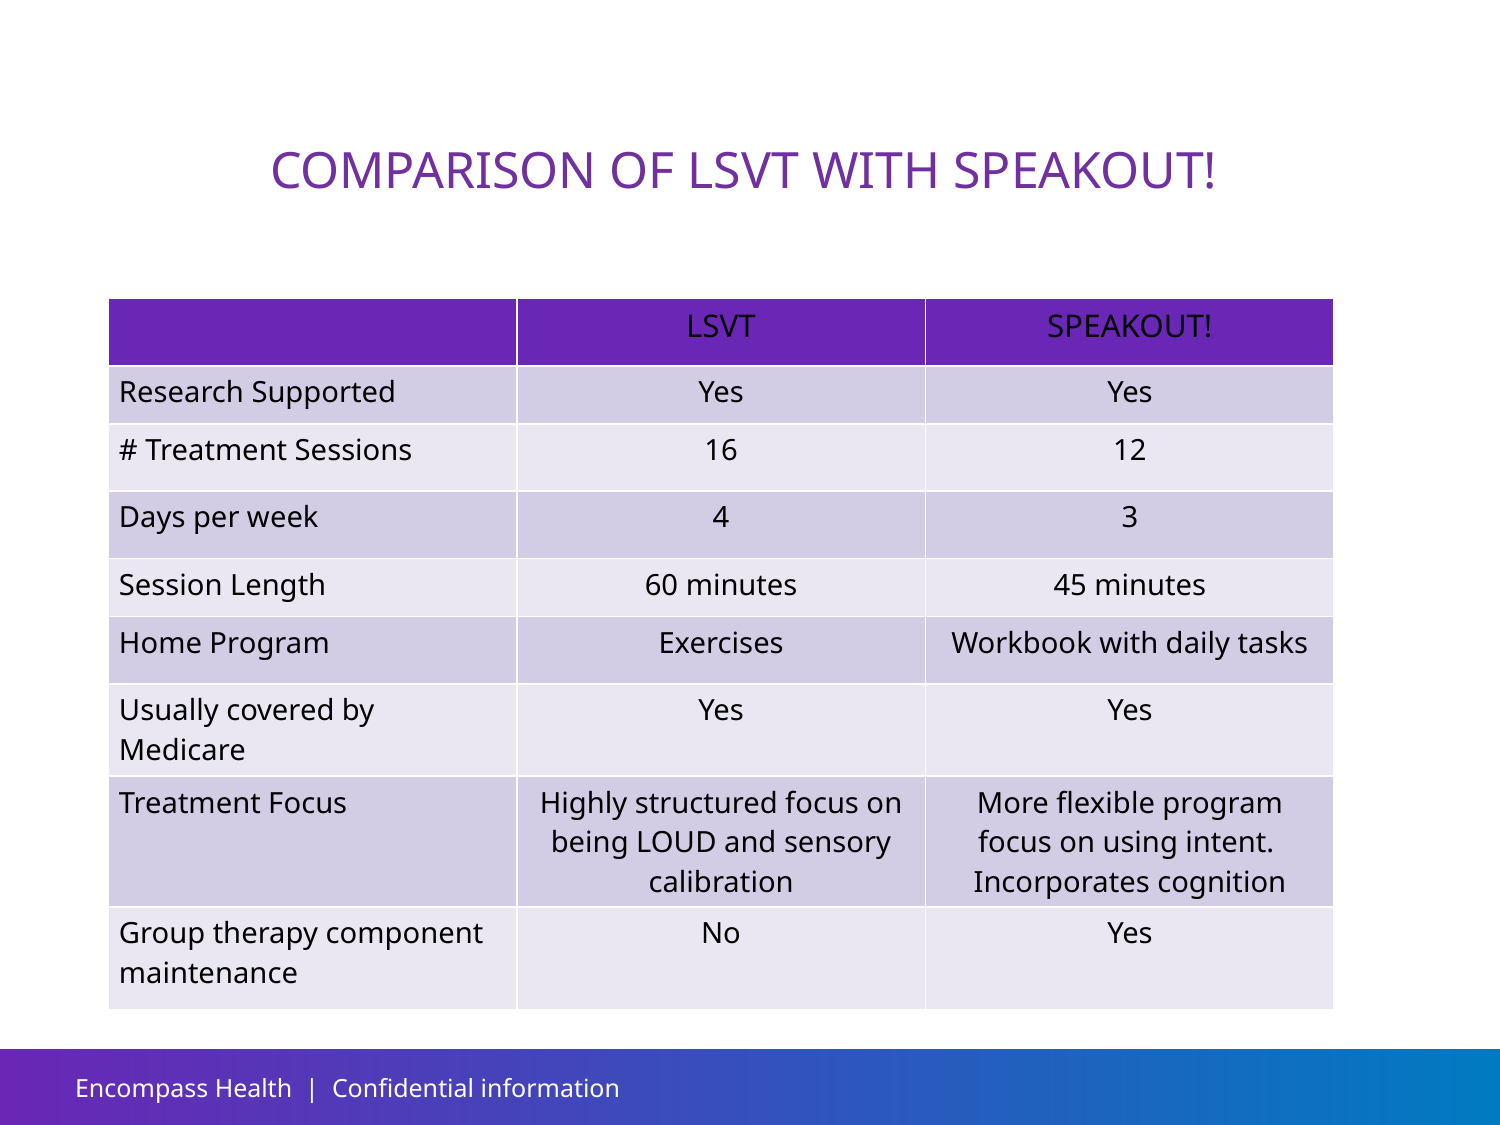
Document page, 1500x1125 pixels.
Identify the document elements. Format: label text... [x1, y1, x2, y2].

table_cell # Treatment Sessions [109, 425, 516, 490]
table_header SPEAKOUT! [926, 318, 1333, 365]
table_cell Usually covered by Medicare [109, 685, 516, 775]
footer Encompass Health | Confidential information [75, 1050, 1004, 1125]
table_cell Session Length [109, 559, 516, 616]
title COMPARISON OF LSVT WITH SPEAKOUT! [59, 145, 1410, 318]
table_cell Days per week [109, 492, 516, 558]
table_cell Yes [926, 908, 1333, 1009]
table_cell 60 minutes [518, 559, 925, 616]
table_cell Treatment Focus [109, 777, 516, 906]
table_cell Highly structured focus on being LOUD and sensory calibration [518, 777, 925, 906]
table_cell No [518, 908, 925, 1009]
table_cell 4 [518, 492, 925, 558]
table_cell Yes [926, 685, 1333, 775]
table_header LSVT [518, 318, 925, 365]
table_cell 45 minutes [926, 559, 1333, 616]
table_cell 3 [926, 492, 1333, 558]
table_cell Group therapy component maintenance [109, 908, 516, 1009]
table_cell Yes [518, 685, 925, 775]
table_cell Research Supported [109, 367, 516, 423]
table_header [109, 318, 516, 365]
table_cell Exercises [518, 617, 925, 683]
table_cell Workbook with daily tasks [926, 617, 1333, 683]
table_cell Yes [518, 367, 925, 423]
table_cell 16 [518, 425, 925, 490]
table_cell Home Program [109, 617, 516, 683]
table_cell More flexible program focus on using intent. Incorporates cognition [926, 777, 1333, 906]
table_cell 12 [926, 425, 1333, 490]
table_cell Yes [926, 367, 1333, 423]
